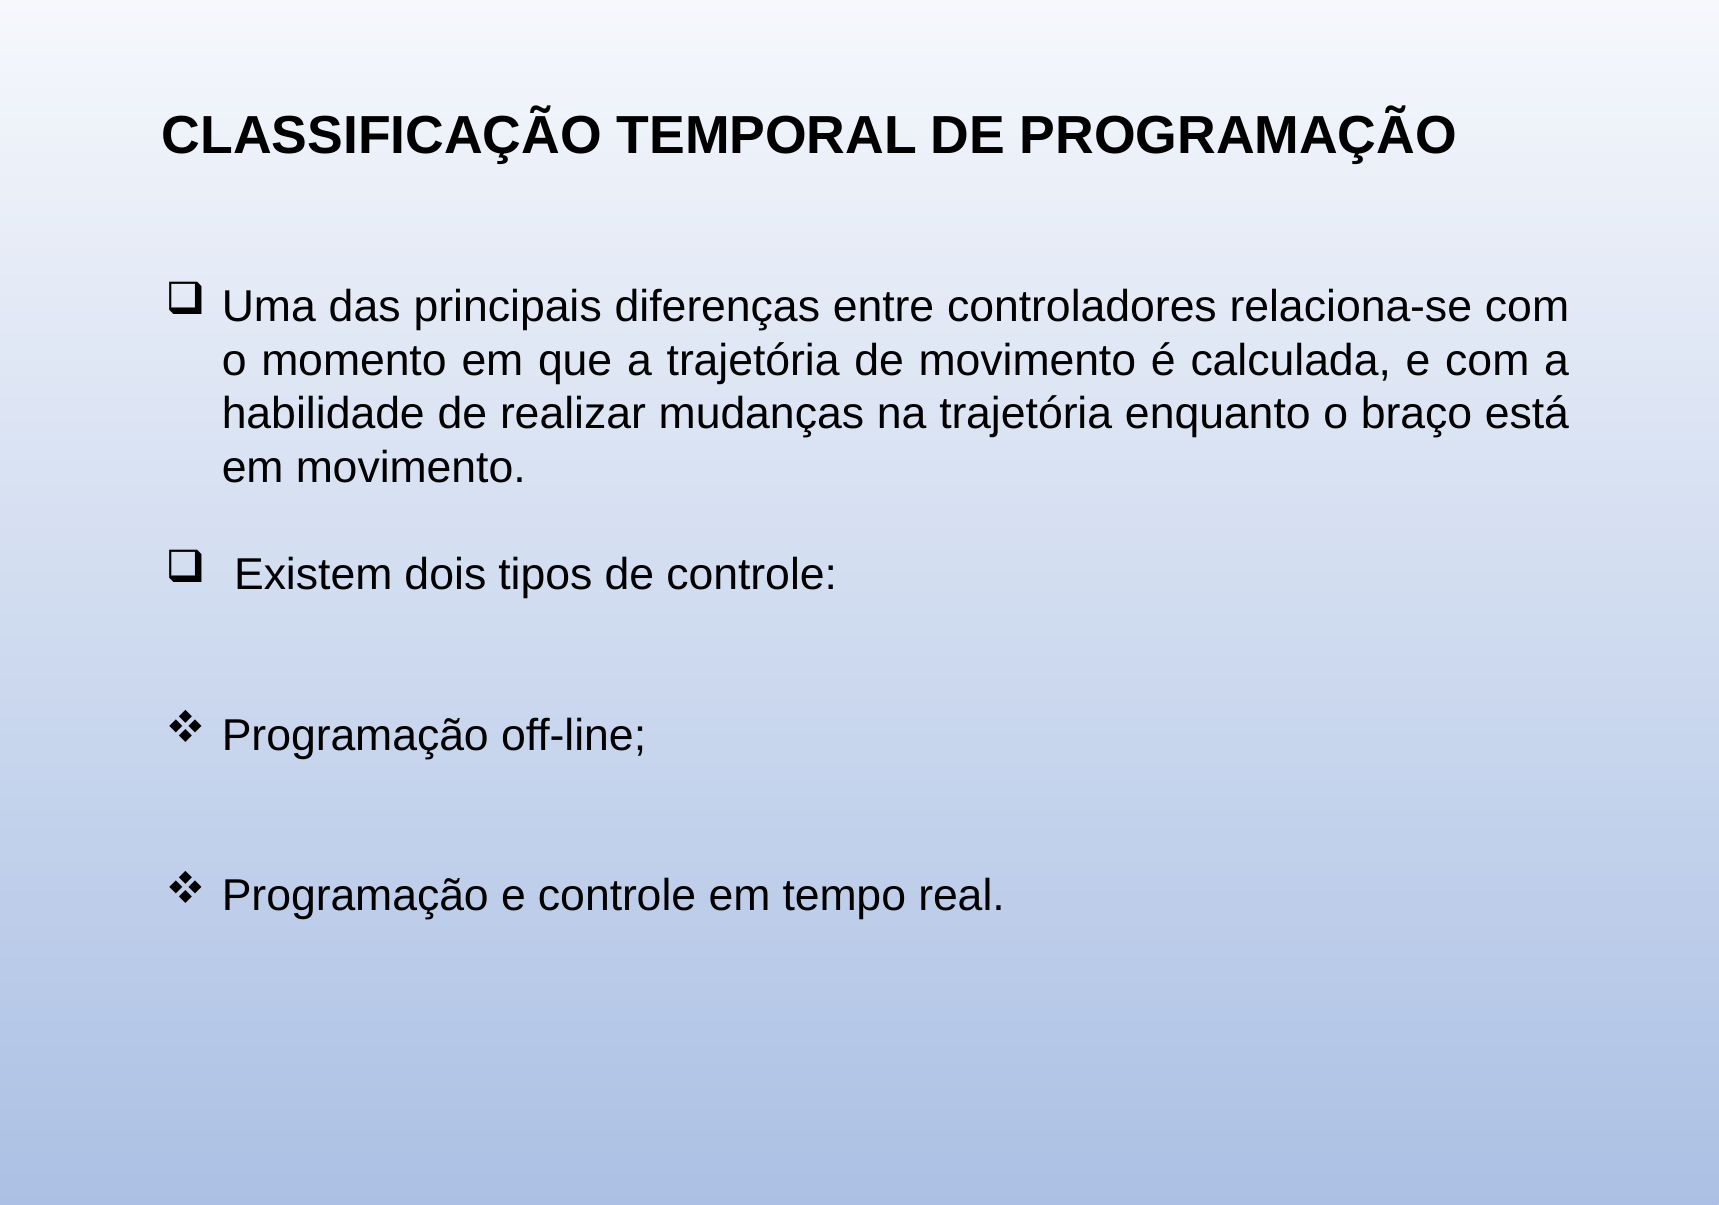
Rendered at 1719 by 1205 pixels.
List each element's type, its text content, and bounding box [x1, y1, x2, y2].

text_box Uma das principais diferenças entre controladores relaciona-se com o momento em que a trajetória de movimento é calculada, e com a habilidade de realizar mudanças na trajetória enquanto o braço está em movimento. Existem dois tipos de controle: Programação off-line; Programação e controle em tempo real. [150, 269, 1585, 927]
text_box CLASSIFICAÇÃO TEMPORAL DE PROGRAMAÇÃO [146, 92, 1653, 221]
